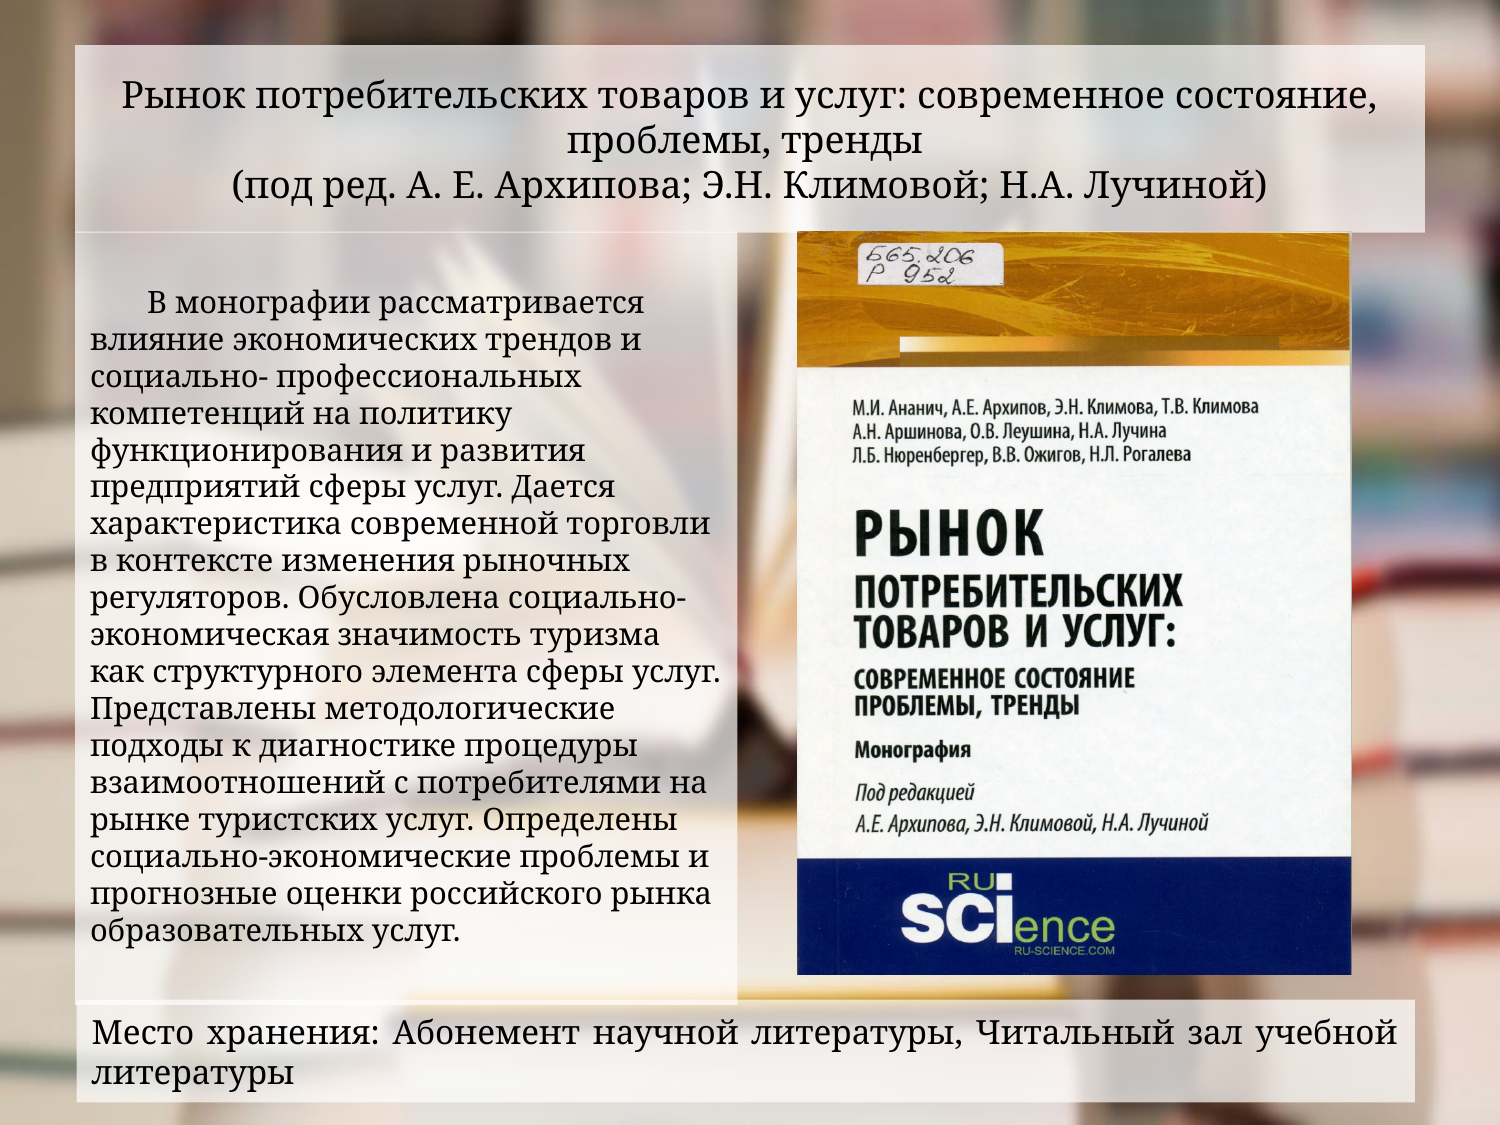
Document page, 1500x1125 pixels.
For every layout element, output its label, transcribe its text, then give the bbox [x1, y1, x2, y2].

title Рынок потребительских товаров и услуг: современное состояние, проблемы, тренды (под ред. А. Е. Архипова; Э.Н. Климовой; Н.А. Лучиной) [75, 45, 1425, 233]
text_box Место хранения: Абонемент научной литературы, Читальный зал учебной литературы [76, 999, 1415, 1103]
picture [0, 0, 1500, 1125]
list В монографии рассматривается влияние экономических трендов и социально- профессиональных компетенций на политику функционирования и развития предприятий сферы услуг. Дается характеристика современной торговли в контексте изменения рыночных регуляторов. Обусловлена социально-экономическая значимость туризма как структурного элемента сферы услуг. Представлены методологические подходы к диагностике процедуры взаимоотношений с потребителями на рынке туристских услуг. Определены социально-экономические проблемы и прогнозные оценки российского рынка образовательных услуг. [75, 231, 738, 1005]
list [796, 231, 1352, 975]
